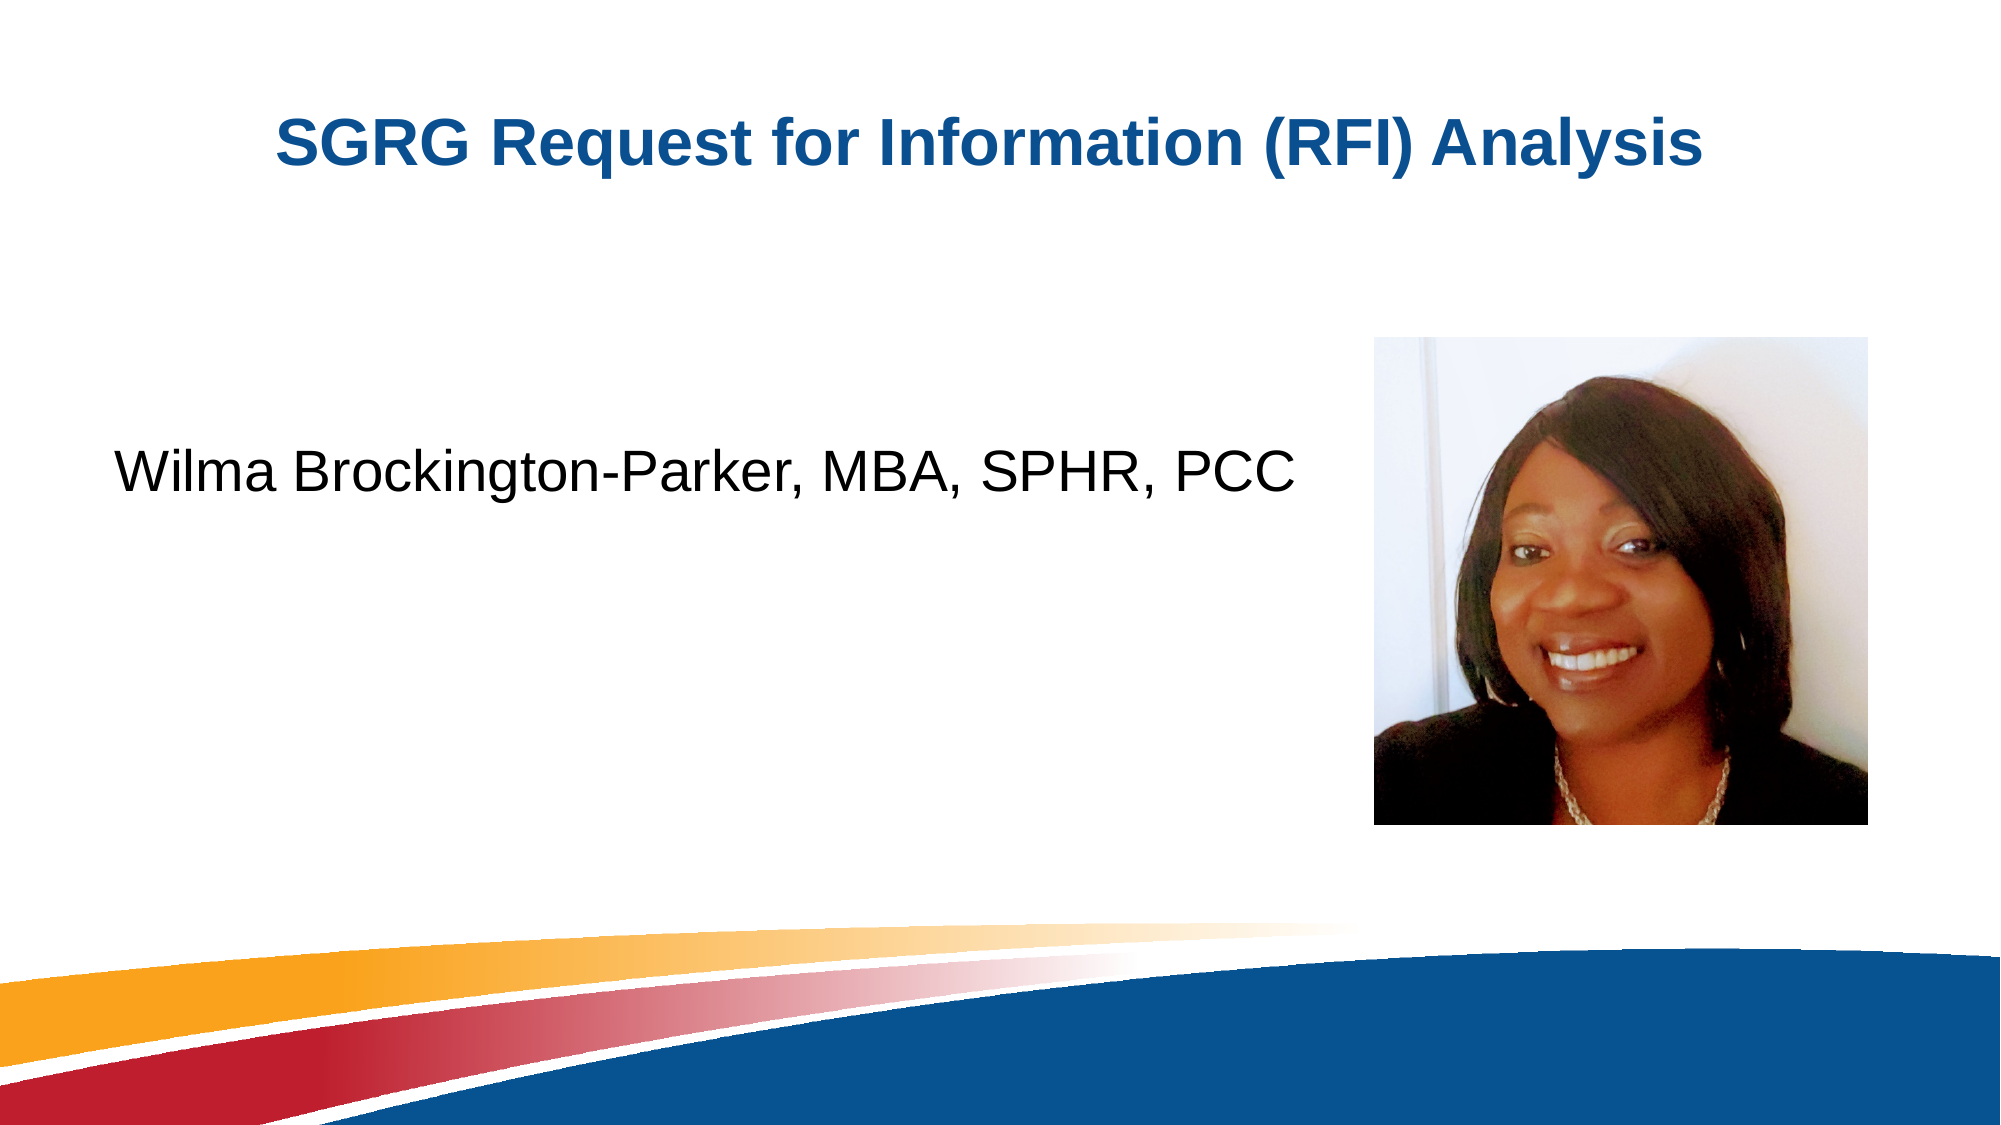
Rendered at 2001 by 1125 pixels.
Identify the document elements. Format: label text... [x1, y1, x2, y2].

title SGRG Request for Information (RFI) Analysis [99, 45, 1900, 233]
picture [0, 887, 2000, 1125]
list Wilma Brockington-Parker, MBA, SPHR, PCC [99, 262, 1900, 900]
picture [1374, 337, 1868, 826]
